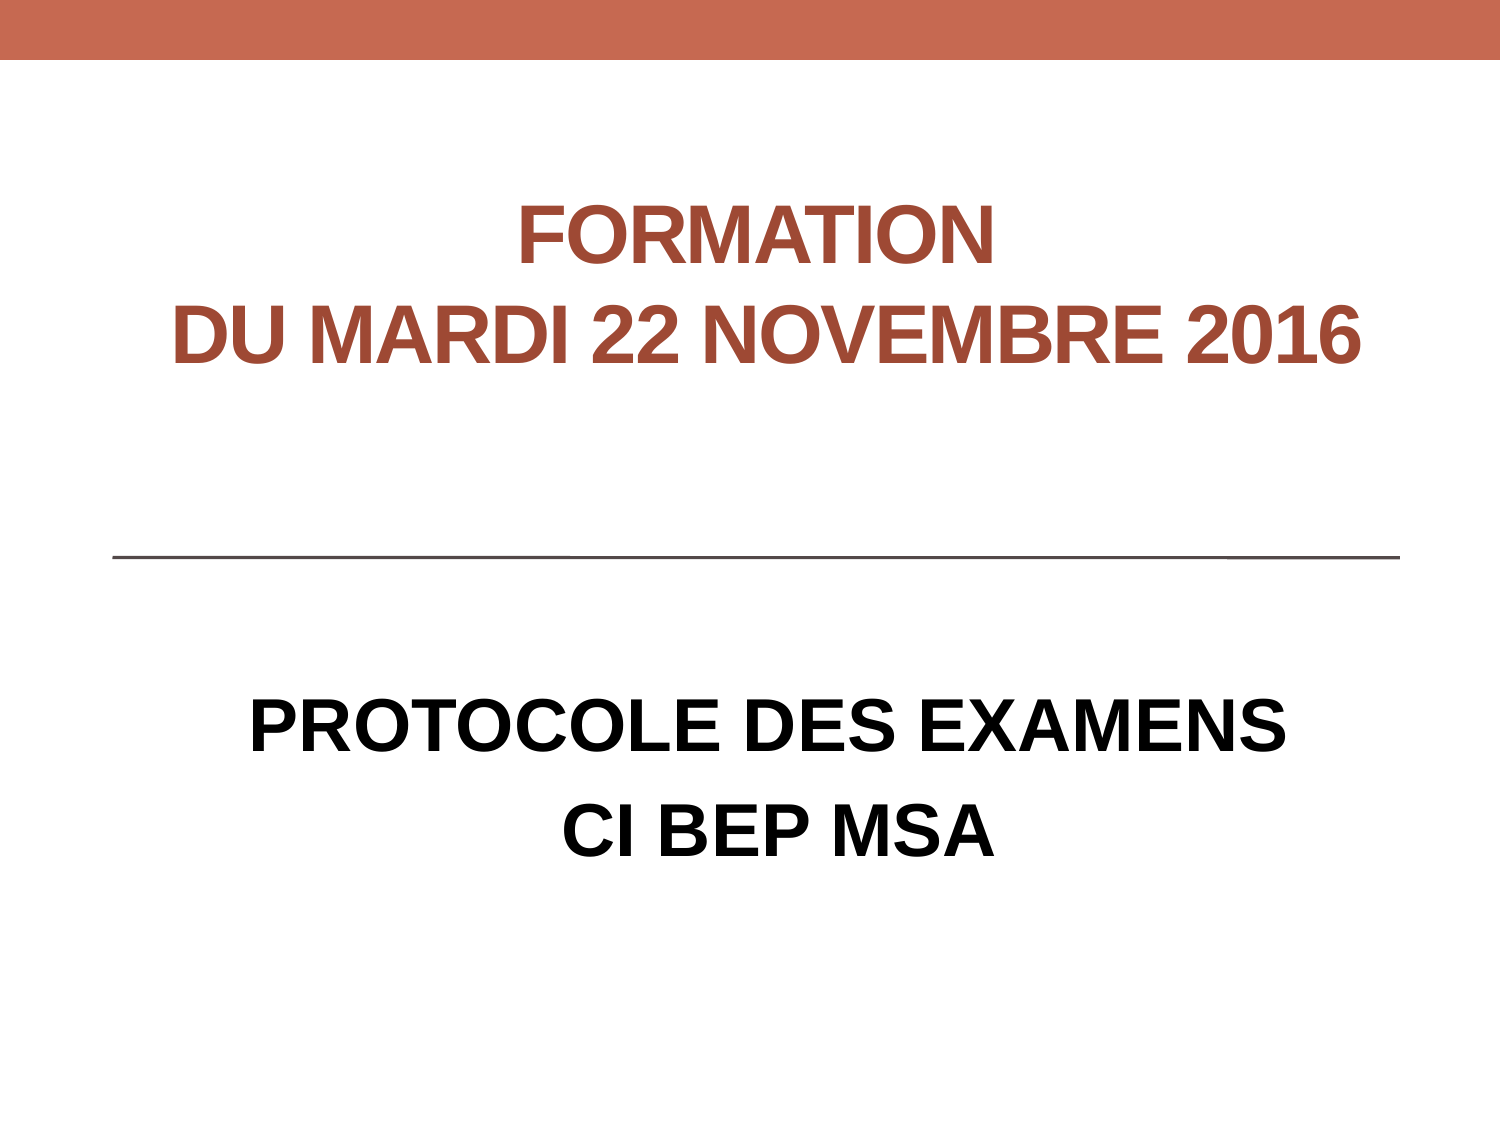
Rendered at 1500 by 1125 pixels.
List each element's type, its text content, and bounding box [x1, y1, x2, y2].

title FORMATION DU MARDI 22 NOVEMBRE 2016 [123, 137, 1412, 388]
subtitle PROTOCOLE DES EXAMENS CI BEP MSA [112, 668, 1447, 957]
